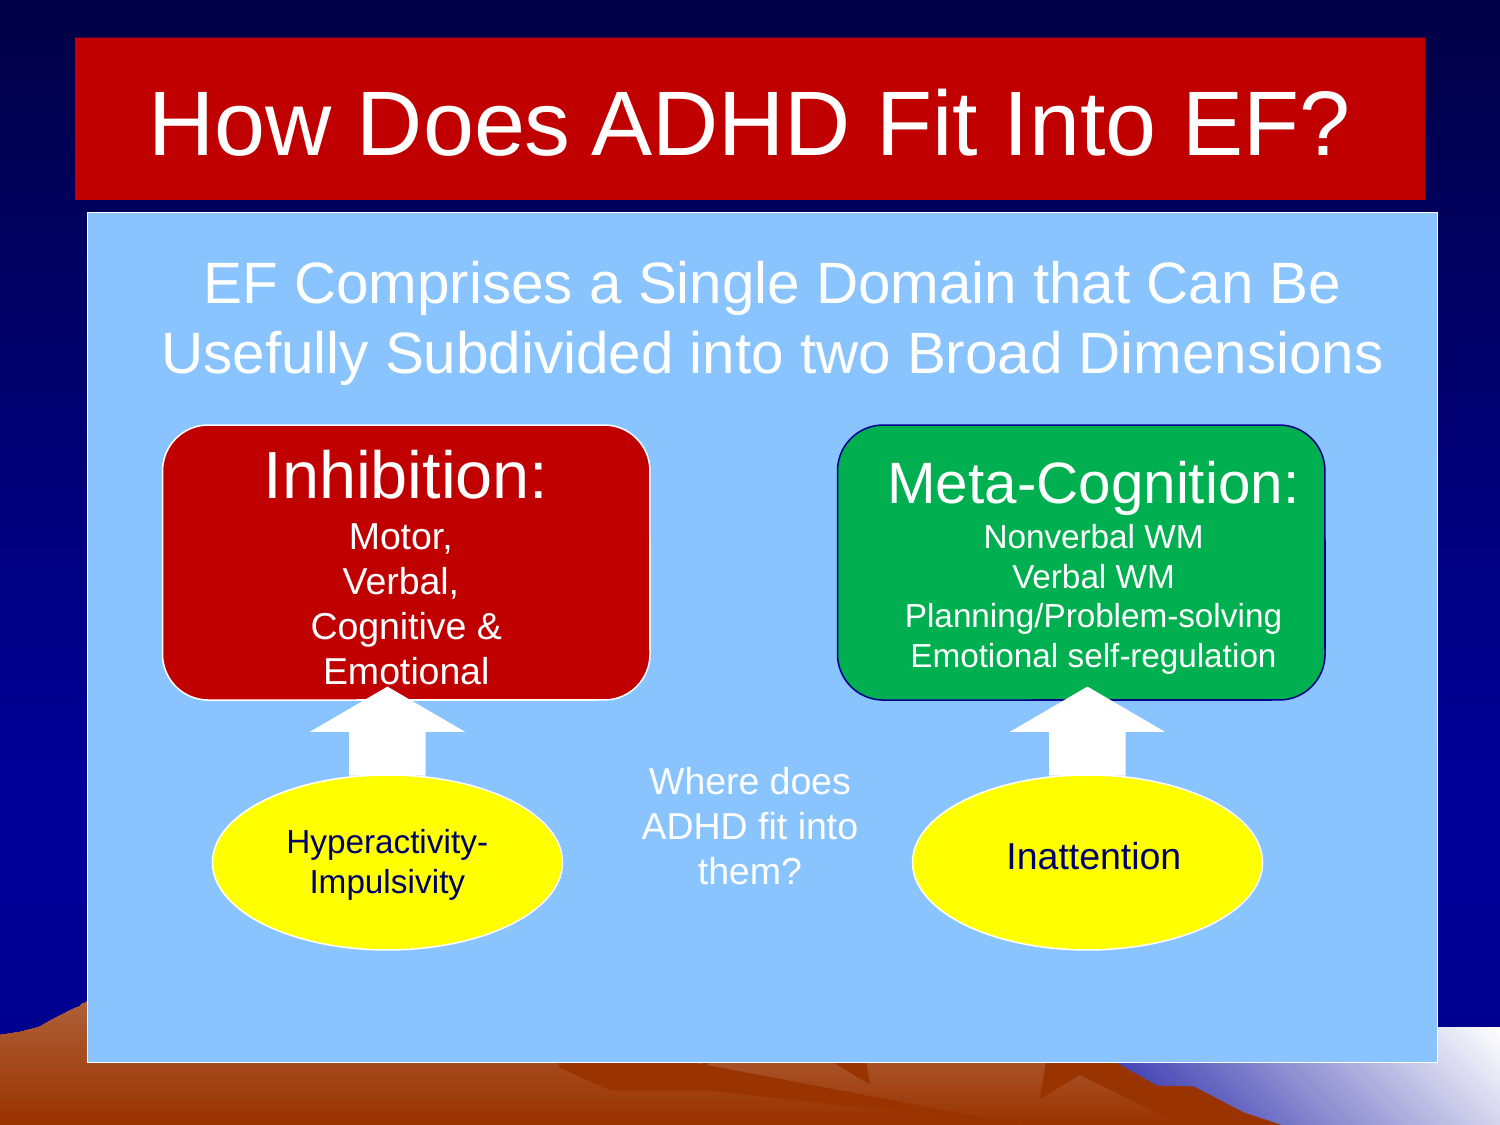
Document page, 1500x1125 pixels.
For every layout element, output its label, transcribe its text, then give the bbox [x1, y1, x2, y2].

text_box [1012, 687, 1163, 775]
text_box Inhibition: Motor, Verbal, Cognitive & Emotional [187, 424, 625, 700]
text_box [162, 430, 187, 695]
text_box Where does ADHD fit into them? [599, 749, 900, 900]
text_box Hyperactivity- Impulsivity [249, 812, 525, 907]
text_box [625, 430, 651, 695]
text_box Meta-Cognition: Nonverbal WM Verbal WM Planning/Problem-solving Emotional self-regulation [862, 437, 1325, 682]
text_box [87, 212, 1438, 1063]
text_box [837, 425, 1316, 701]
title How Does ADHD Fit Into EF? [74, 37, 1426, 201]
text_box [312, 687, 463, 775]
text_box [212, 775, 563, 950]
text_box [912, 775, 1263, 950]
text_box EF Comprises a Single Domain that Can Be Usefully Subdivided into two Broad Dimensions [137, 237, 1410, 393]
text_box Inattention [962, 824, 1225, 885]
